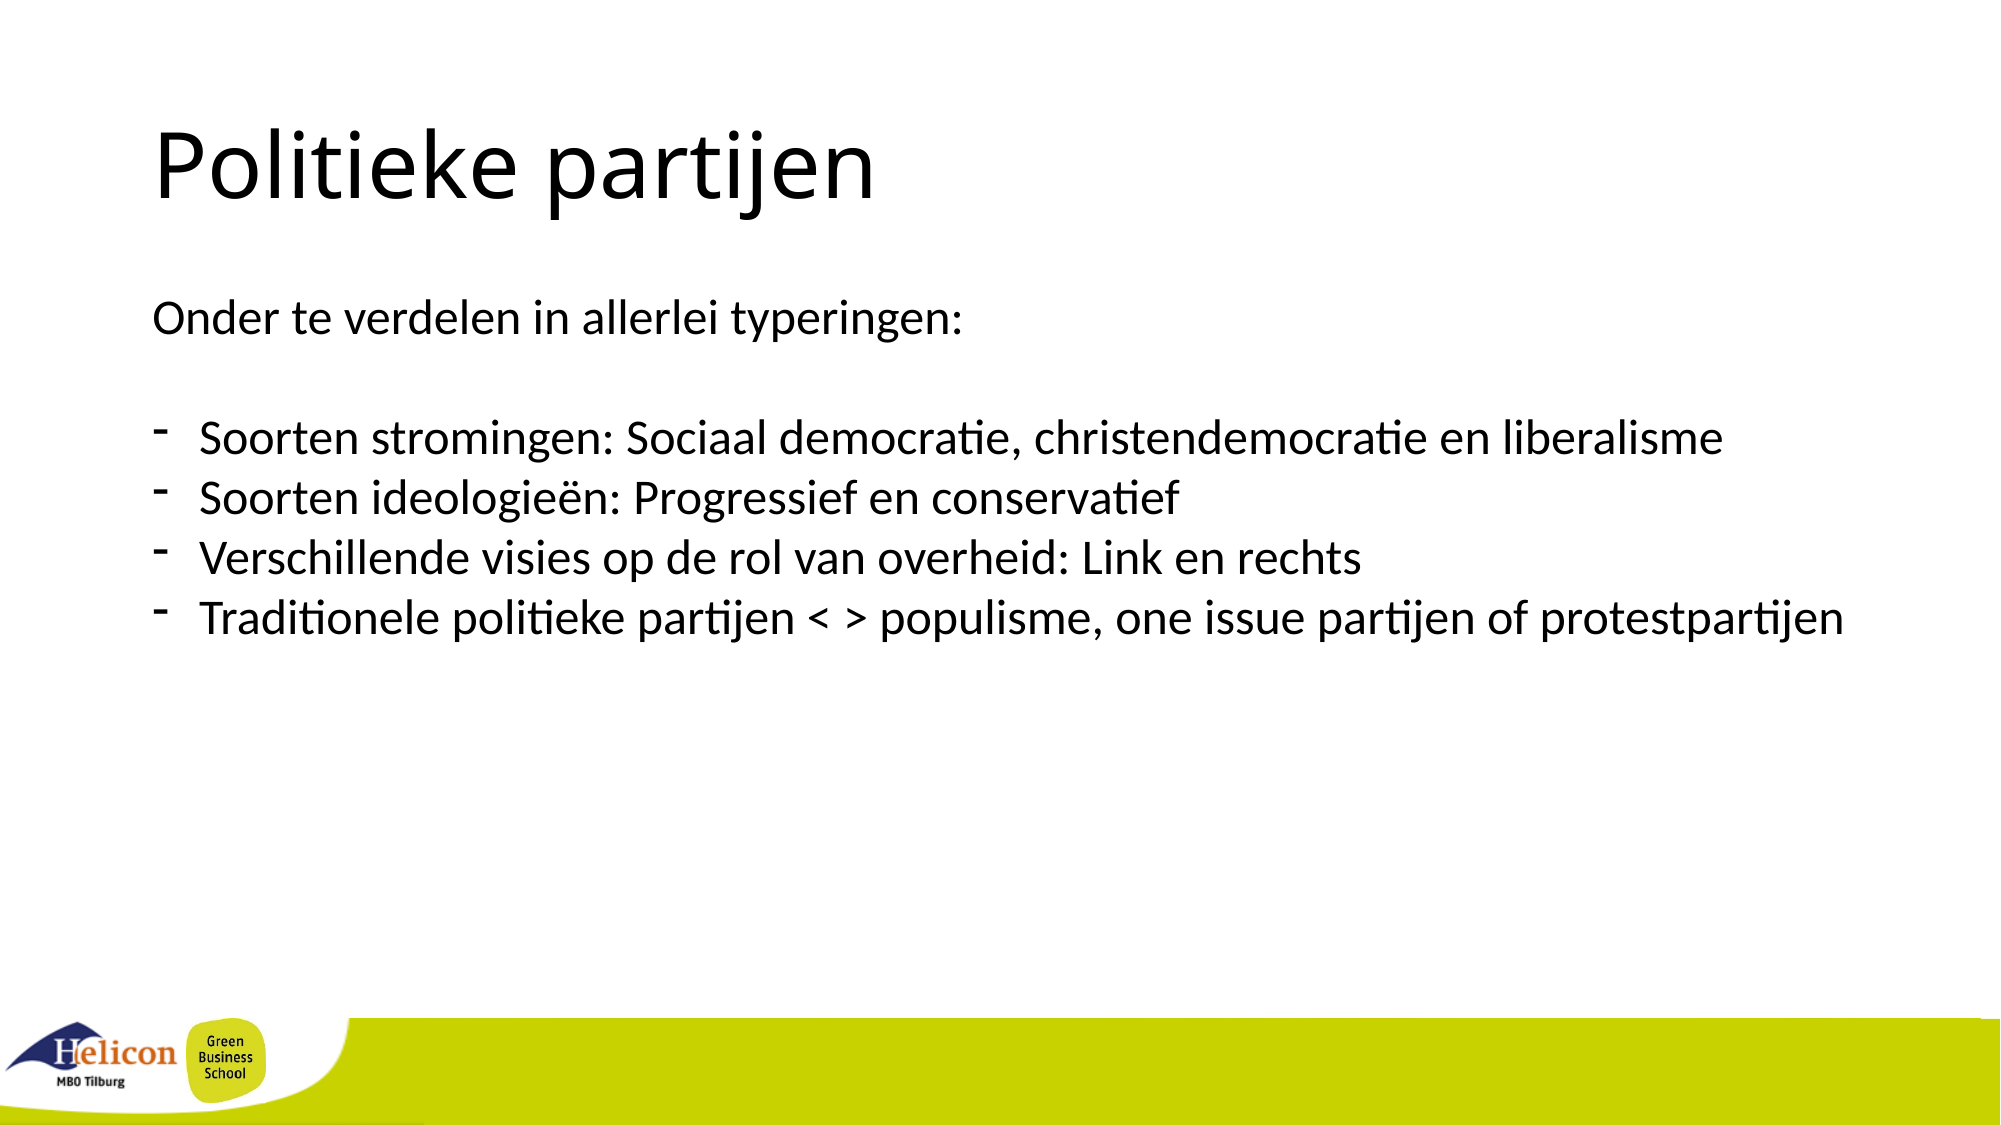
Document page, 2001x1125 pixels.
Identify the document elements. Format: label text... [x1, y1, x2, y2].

text_box Onder te verdelen in allerlei typeringen: Soorten stromingen: Sociaal democratie, christendemocratie en liberalisme Soorten ideologieën: Progressief en conservatief Verschillende visies op de rol van overheid: Link en rechts Traditionele politieke partijen < > populisme, one issue partijen of protestpartijen [137, 277, 1923, 697]
picture [0, 1017, 424, 1125]
title Politieke partijen [137, 59, 1863, 277]
